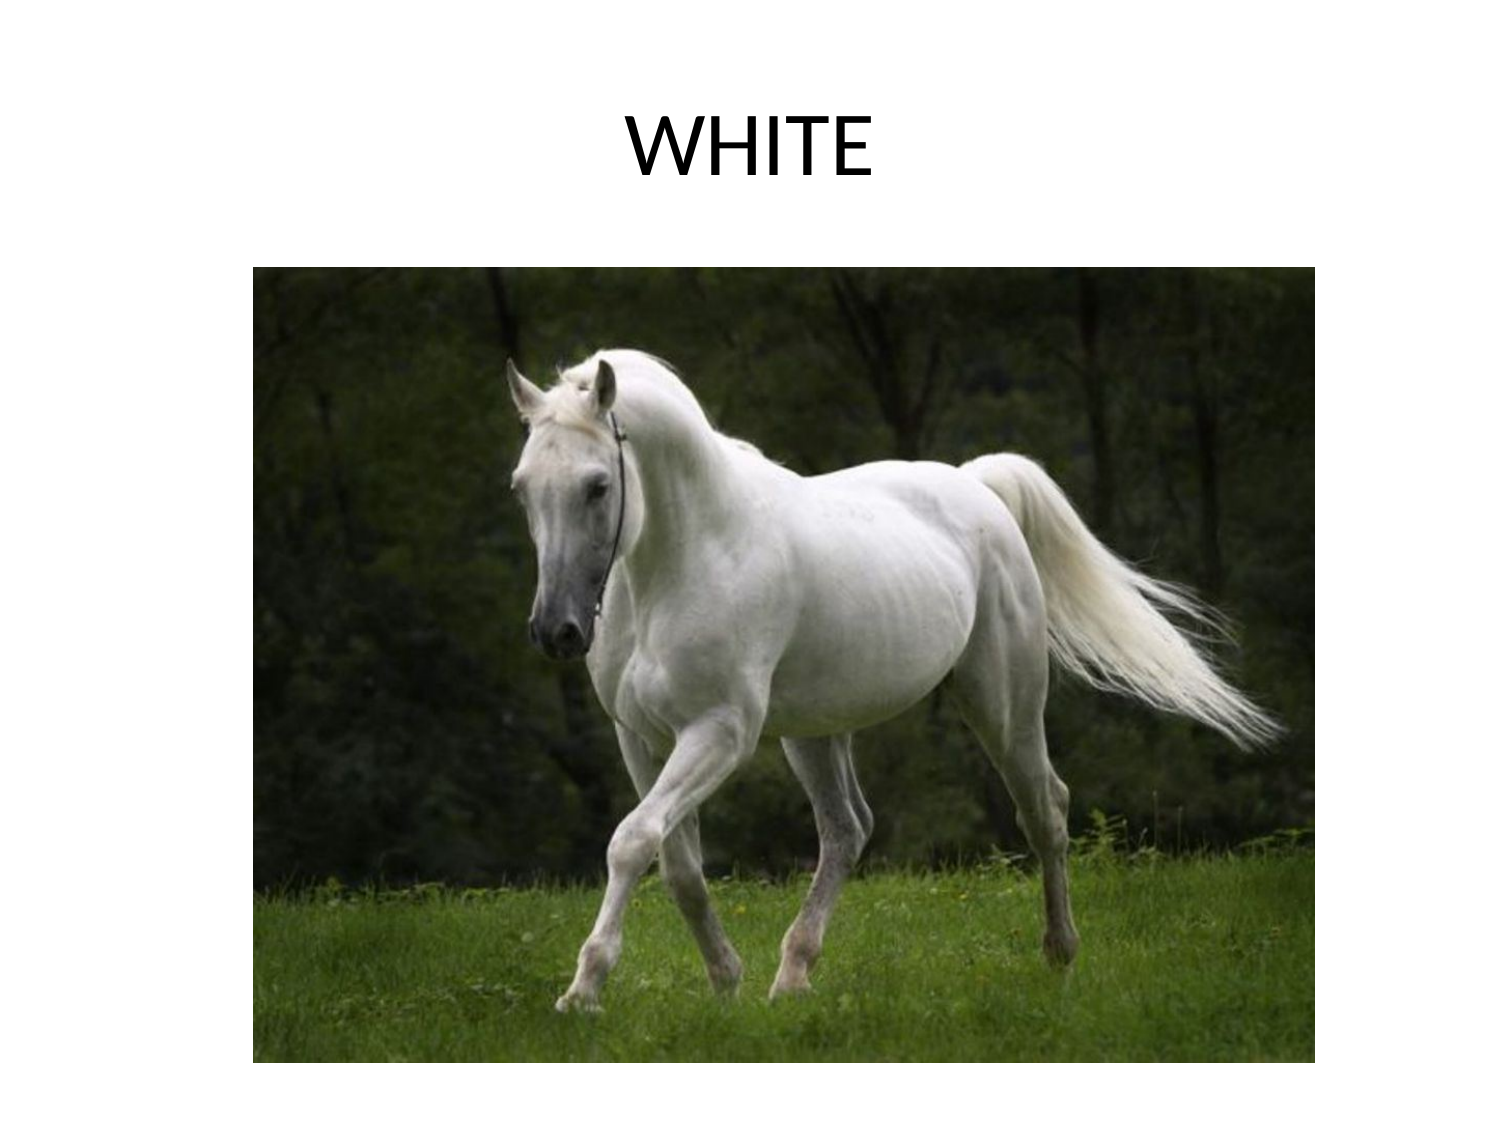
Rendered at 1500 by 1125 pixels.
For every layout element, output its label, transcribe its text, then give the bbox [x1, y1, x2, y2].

title WHITE [75, 45, 1425, 233]
picture [253, 266, 1315, 1063]
